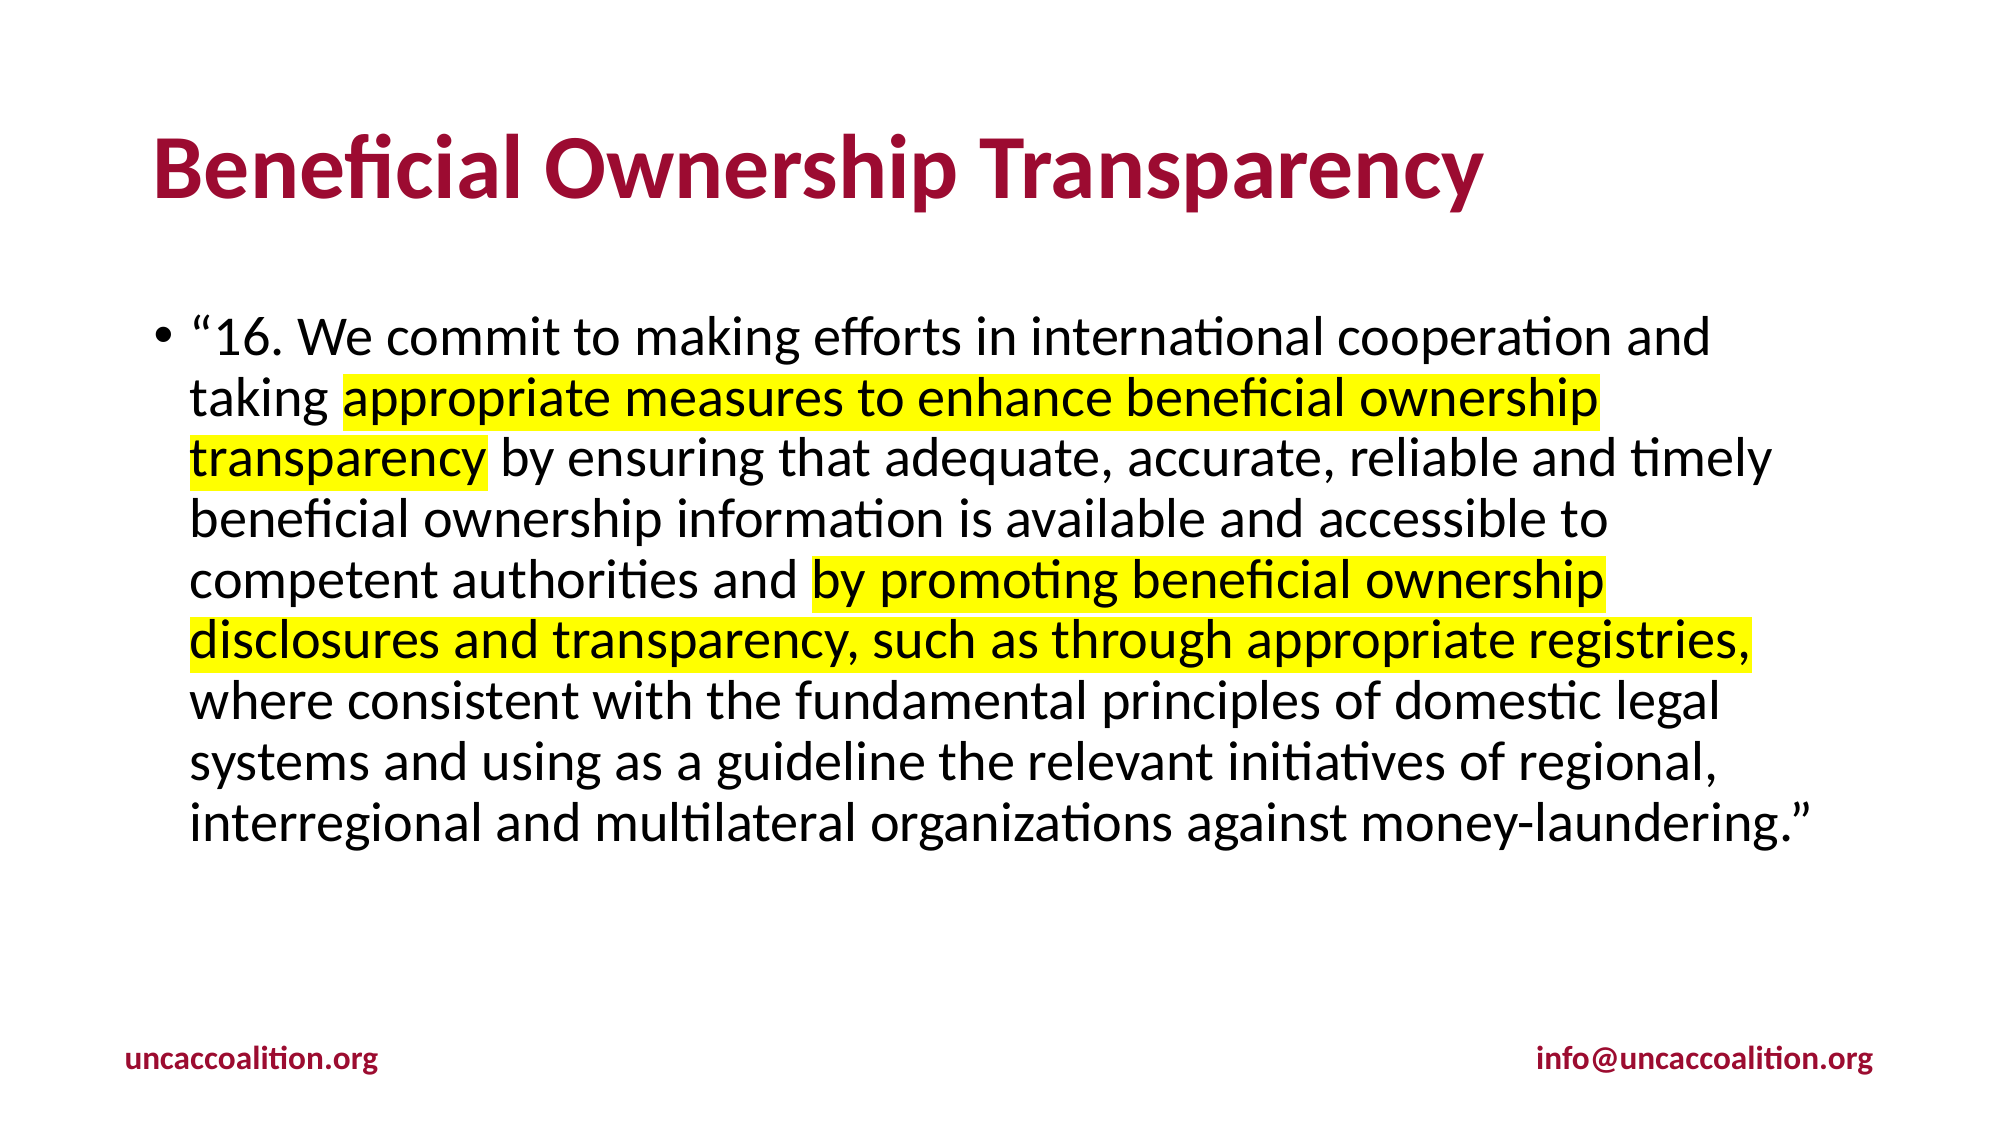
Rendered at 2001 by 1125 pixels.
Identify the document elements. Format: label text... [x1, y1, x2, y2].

list “16. We commit to making efforts in international cooperation and taking appropriate measures to enhance beneficial ownership transparency by ensuring that adequate, accurate, reliable and timely beneficial ownership information is available and accessible to competent authorities and by promoting beneficial ownership disclosures and transparency, such as through appropriate registries, where consistent with the fundamental principles of domestic legal systems and using as a guideline the relevant initiatives of regional, interregional and multilateral organizations against money-laundering.” [137, 299, 1863, 1014]
title Beneficial Ownership Transparency [137, 59, 1863, 278]
text_box uncaccoalition.org [109, 1028, 546, 1084]
text_box info@uncaccoalition.org [1452, 1028, 1889, 1084]
